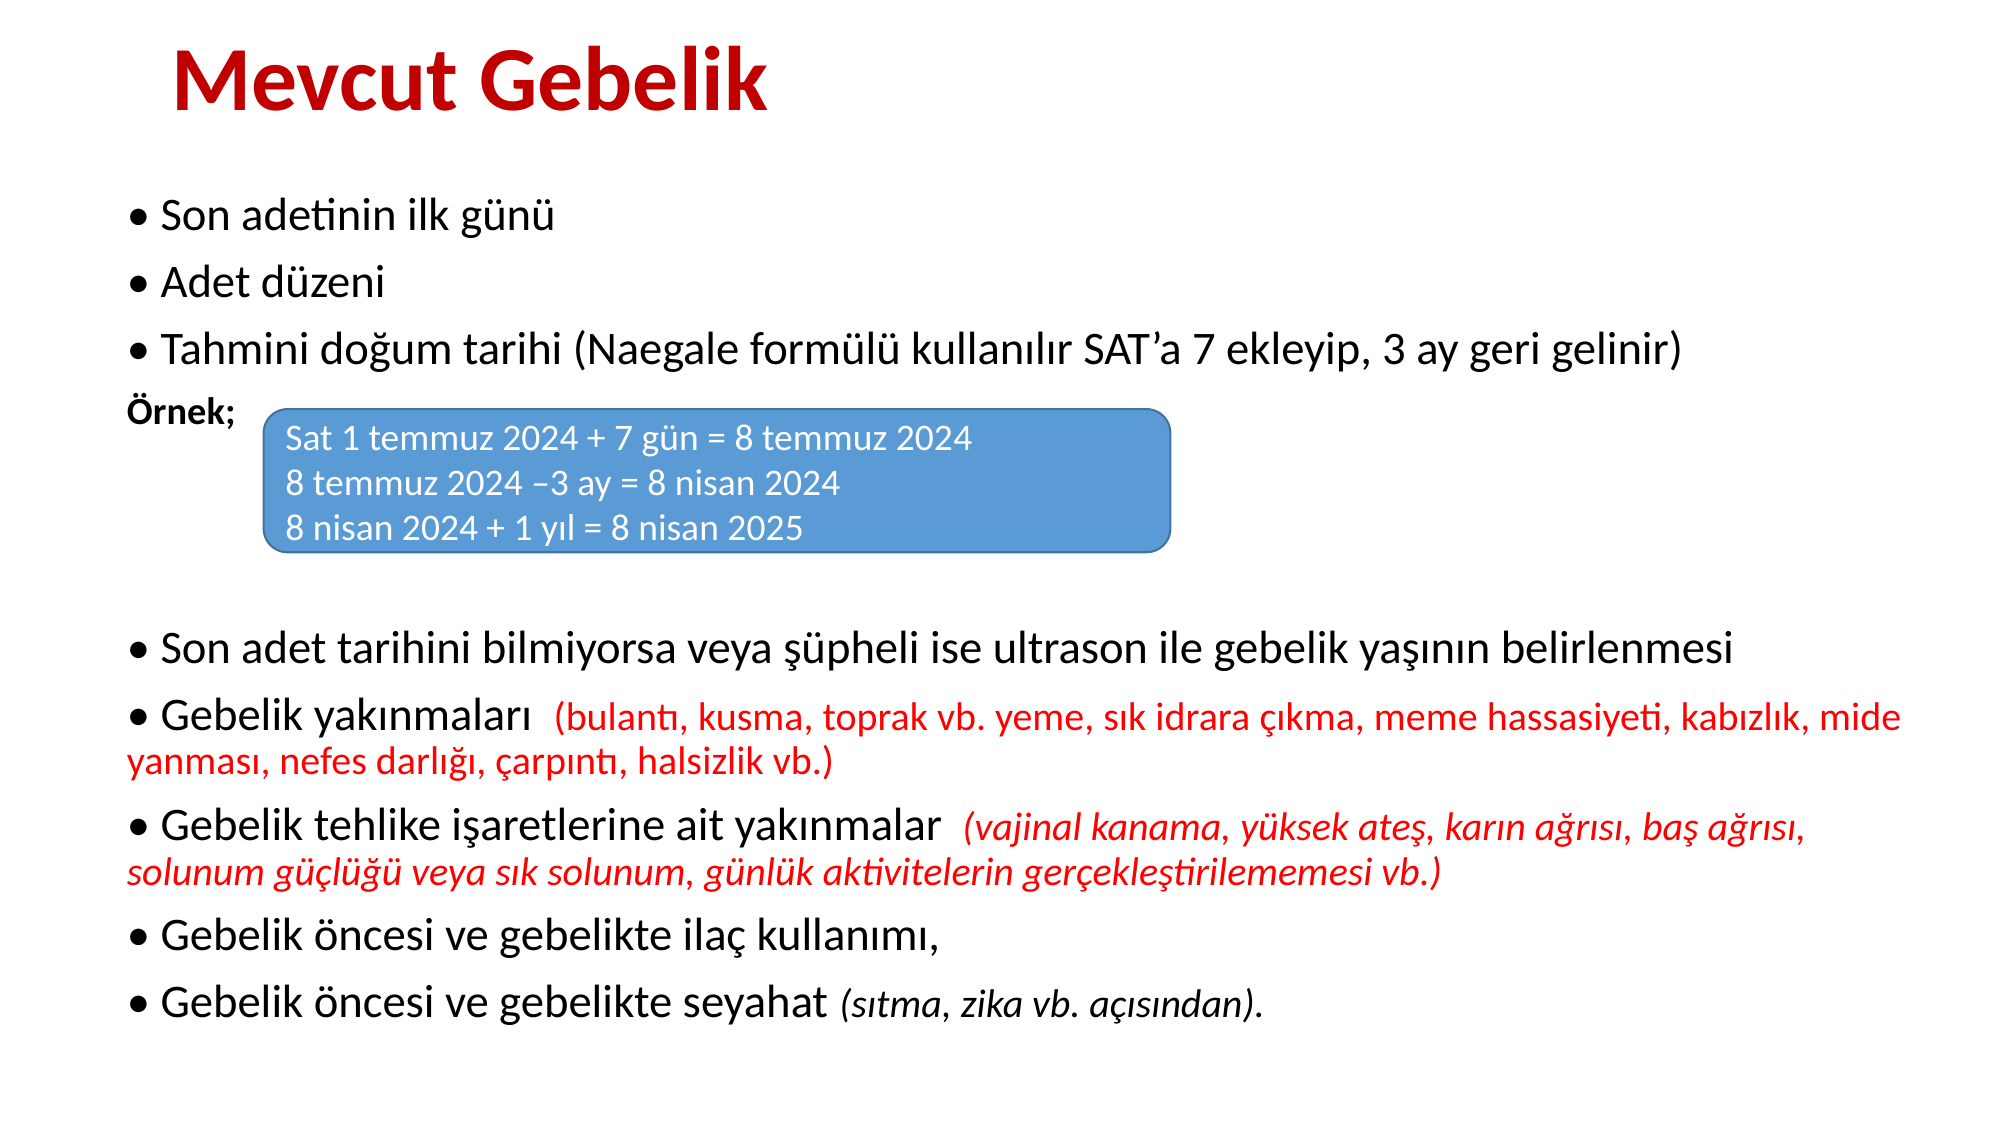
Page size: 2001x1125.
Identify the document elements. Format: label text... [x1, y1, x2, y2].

text_box Sat 1 temmuz 2024 + 7 gün = 8 temmuz 2024 8 temmuz 2024 –3 ay = 8 nisan 2024 8 nisan 2024 + 1 yıl = 8 nisan 2025 [262, 408, 1172, 554]
title Mevcut Gebelik [156, 0, 1882, 106]
list • Son adetinin ilk günü • Adet düzeni • Tahmini doğum tarihi (Naegale formülü kullanılır SAT’a 7 ekleyip, 3 ay geri gelinir) Örnek; • Son adet tarihini bilmiyorsa veya şüpheli ise ultrason ile gebelik yaşının belirlenmesi • Gebelik yakınmaları (bulantı, kusma, toprak vb. yeme, sık idrara çıkma, meme hassasiyeti, kabızlık, mide yanması, nefes darlığı, çarpıntı, halsizlik vb.) • Gebelik tehlike işaretlerine ait yakınmalar (vajinal kanama, yüksek ateş, karın ağrısı, baş ağrısı, solunum güçlüğü veya sık solunum, günlük aktivitelerin gerçekleştirilememesi vb.) • Gebelik öncesi ve gebelikte ilaç kullanımı, • Gebelik öncesi ve gebelikte seyahat (sıtma, zika vb. açısından). [111, 106, 1926, 1039]
